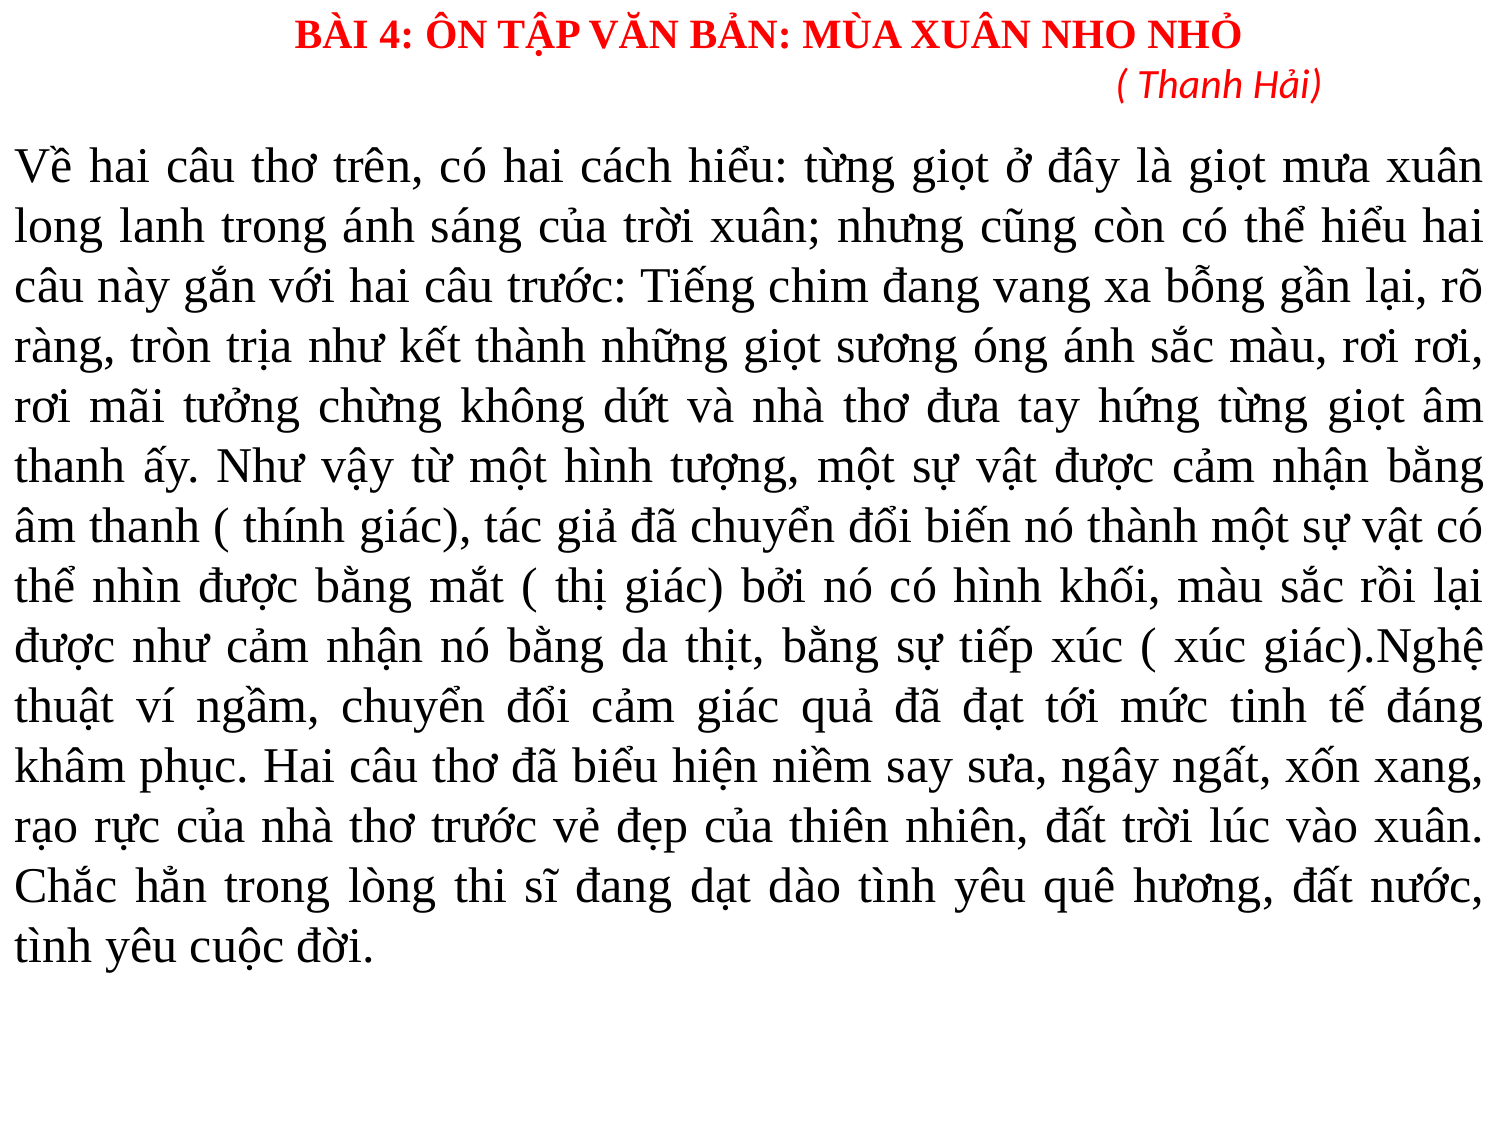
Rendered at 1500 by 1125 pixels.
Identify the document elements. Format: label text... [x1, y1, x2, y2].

text_box Về hai câu thơ trên, có hai cách hiểu: từng giọt ở đây là giọt mưa xuân long lanh trong ánh sáng của trời xuân; nhưng cũng còn có thể hiểu hai câu này gắn với hai câu trước: Tiếng chim đang vang xa bỗng gần lại, rõ ràng, tròn trịa như kết thành những giọt sương óng ánh sắc màu, rơi rơi, rơi mãi tưởng chừng không dứt và nhà thơ đưa tay hứng từng giọt âm thanh ấy. Như vậy từ một hình tượng, một sự vật được cảm nhận bằng âm thanh ( thính giác), tác giả đã chuyển đổi biến nó thành một sự vật có thể nhìn được bằng mắt ( thị giác) bởi nó có hình khối, màu sắc rồi lại được như cảm nhận nó bằng da thịt, bằng sự tiếp xúc ( xúc giác).Nghệ thuật ví ngầm, chuyển đổi cảm giác quả đã đạt tới mức tinh tế đáng khâm phục. Hai câu thơ đã biểu hiện niềm say sưa, ngây ngất, xốn xang, rạo rực của nhà thơ trước vẻ đẹp của thiên nhiên, đất trời lúc vào xuân. Chắc hẳn trong lòng thi sĩ đang dạt dào tình yêu quê hương, đất nước, tình yêu cuộc đời. [0, 124, 1500, 1025]
text_box BÀI 4: ÔN TẬP VĂN BẢN: MÙA XUÂN NHO NHỎ ( Thanh Hải) [0, 0, 1500, 124]
